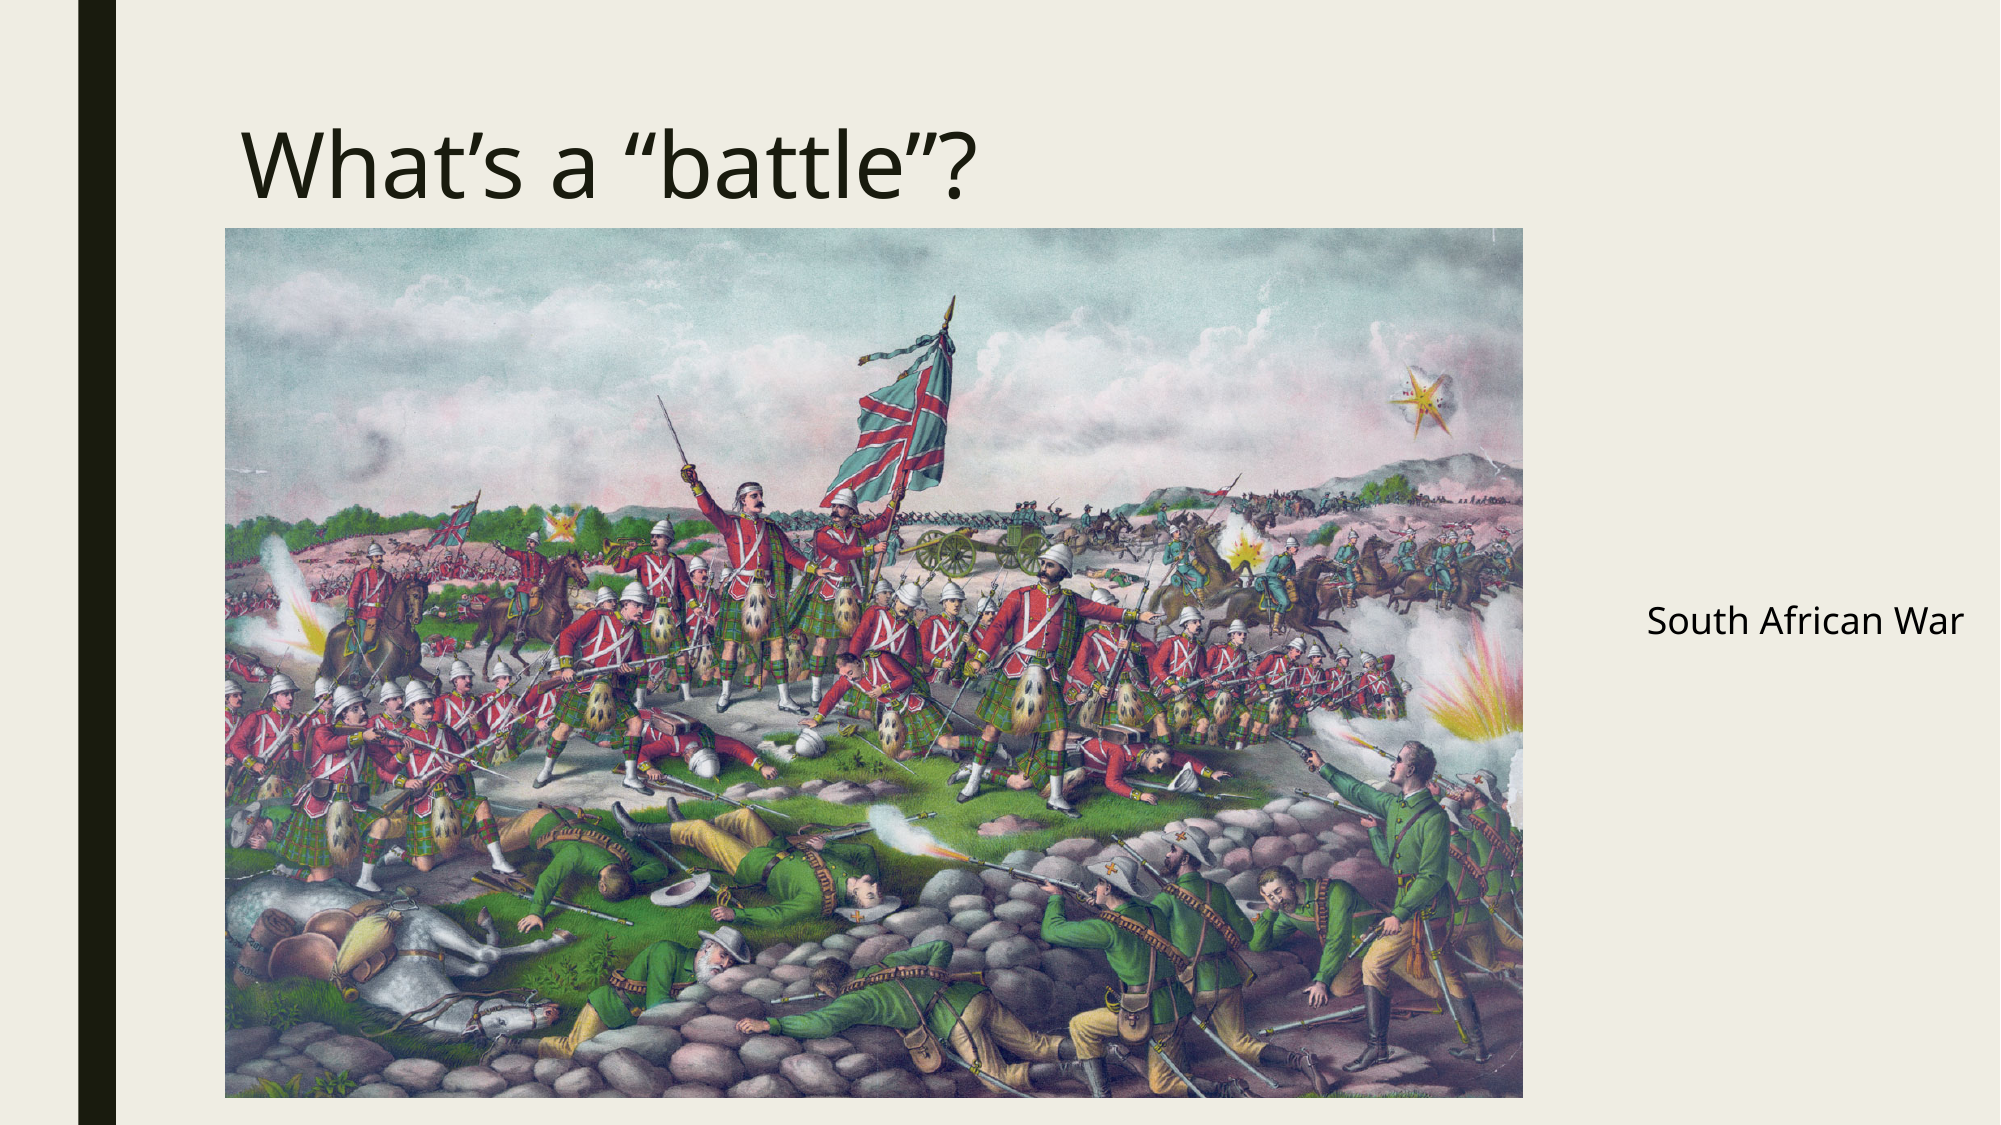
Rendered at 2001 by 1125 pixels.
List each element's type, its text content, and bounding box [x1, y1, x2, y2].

picture [224, 228, 1523, 1098]
text_box South African War [1632, 589, 1981, 649]
title What’s a “battle”? [225, 112, 1800, 357]
